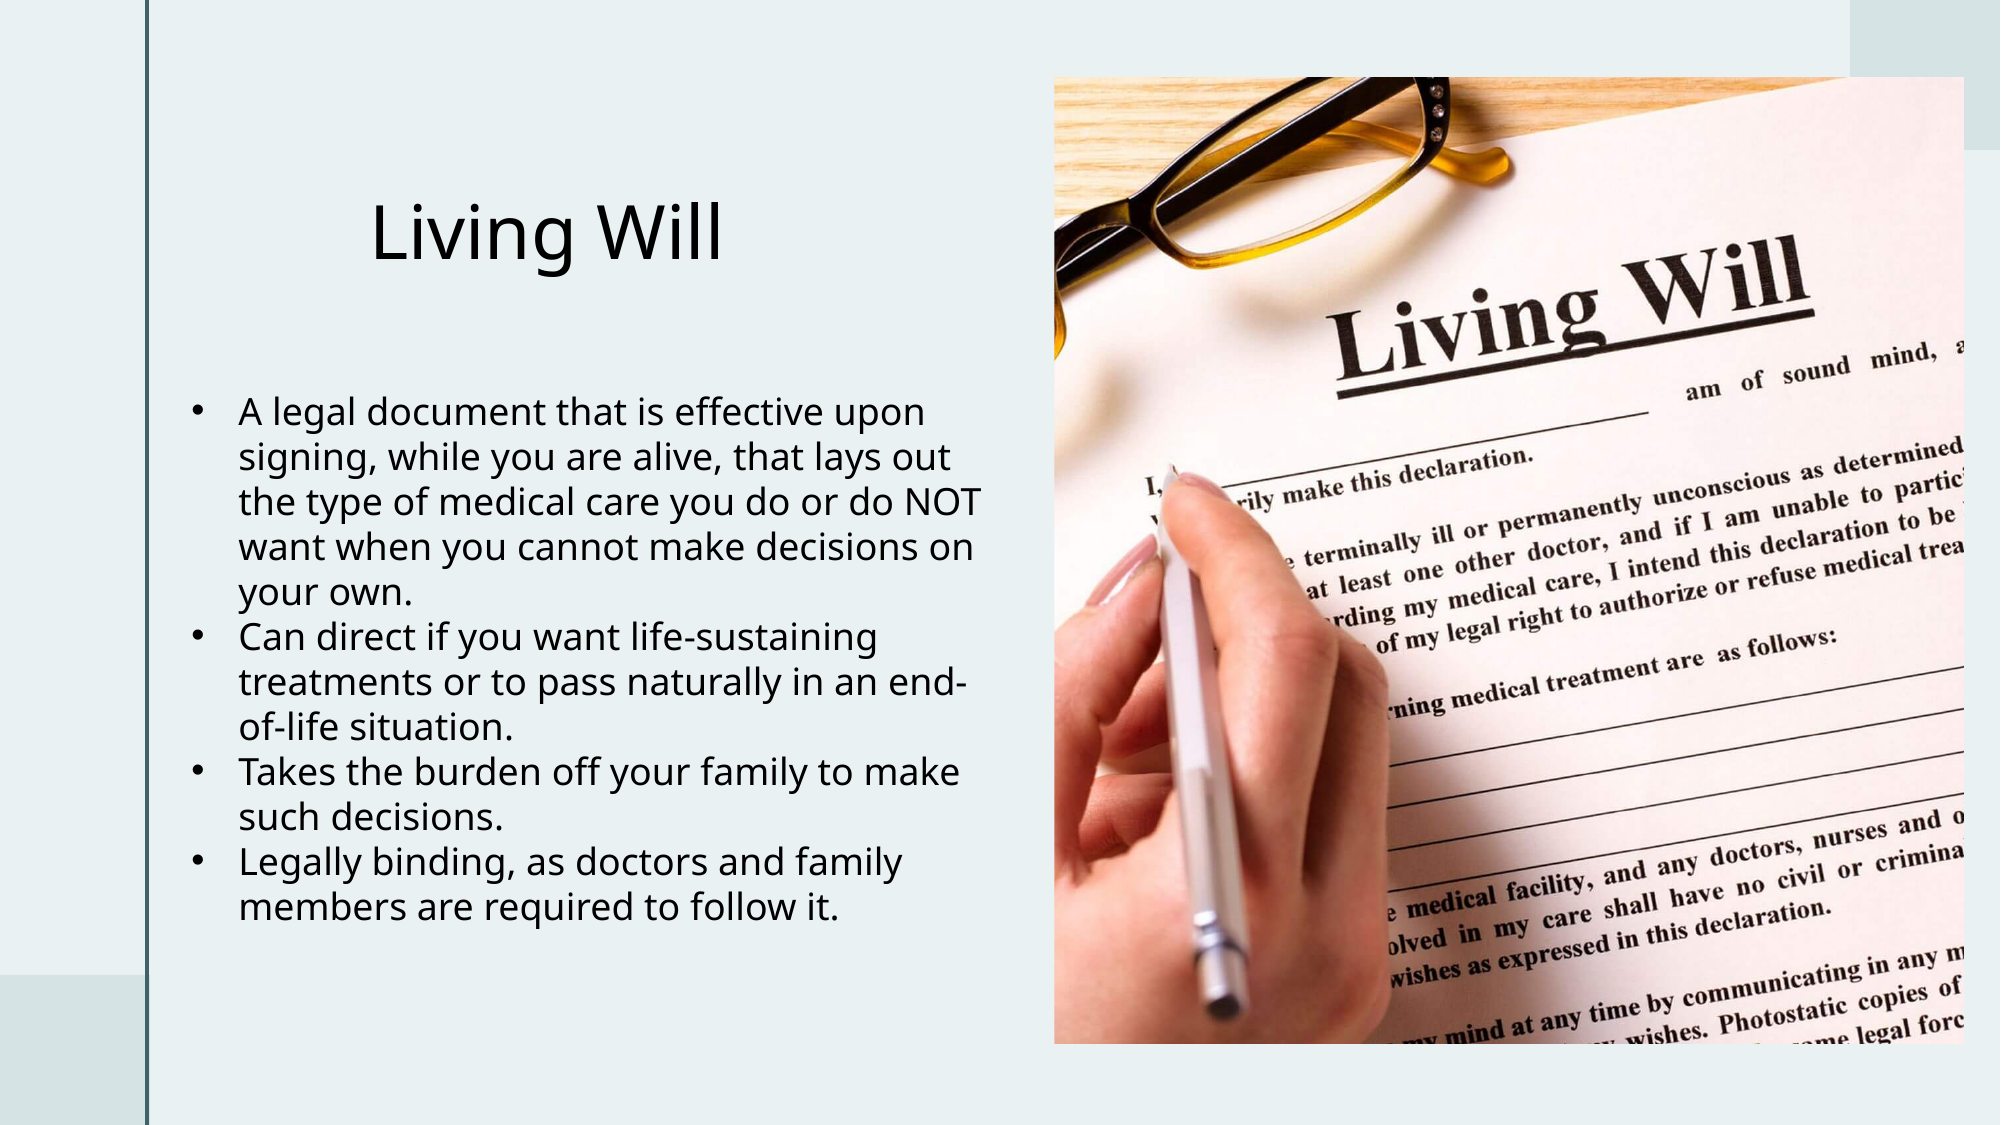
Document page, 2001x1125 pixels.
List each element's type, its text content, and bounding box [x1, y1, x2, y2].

picture [1054, 77, 1964, 1045]
title Living Will [146, 123, 967, 284]
text_box A legal document that is effective upon signing, while you are alive, that lays out the type of medical care you do or do NOT want when you cannot make decisions on your own. Can direct if you want life-sustaining treatments or to pass naturally in an end-of-life situation. Takes the burden off your family to make such decisions. Legally binding, as doctors and family members are required to follow it. [176, 380, 997, 980]
